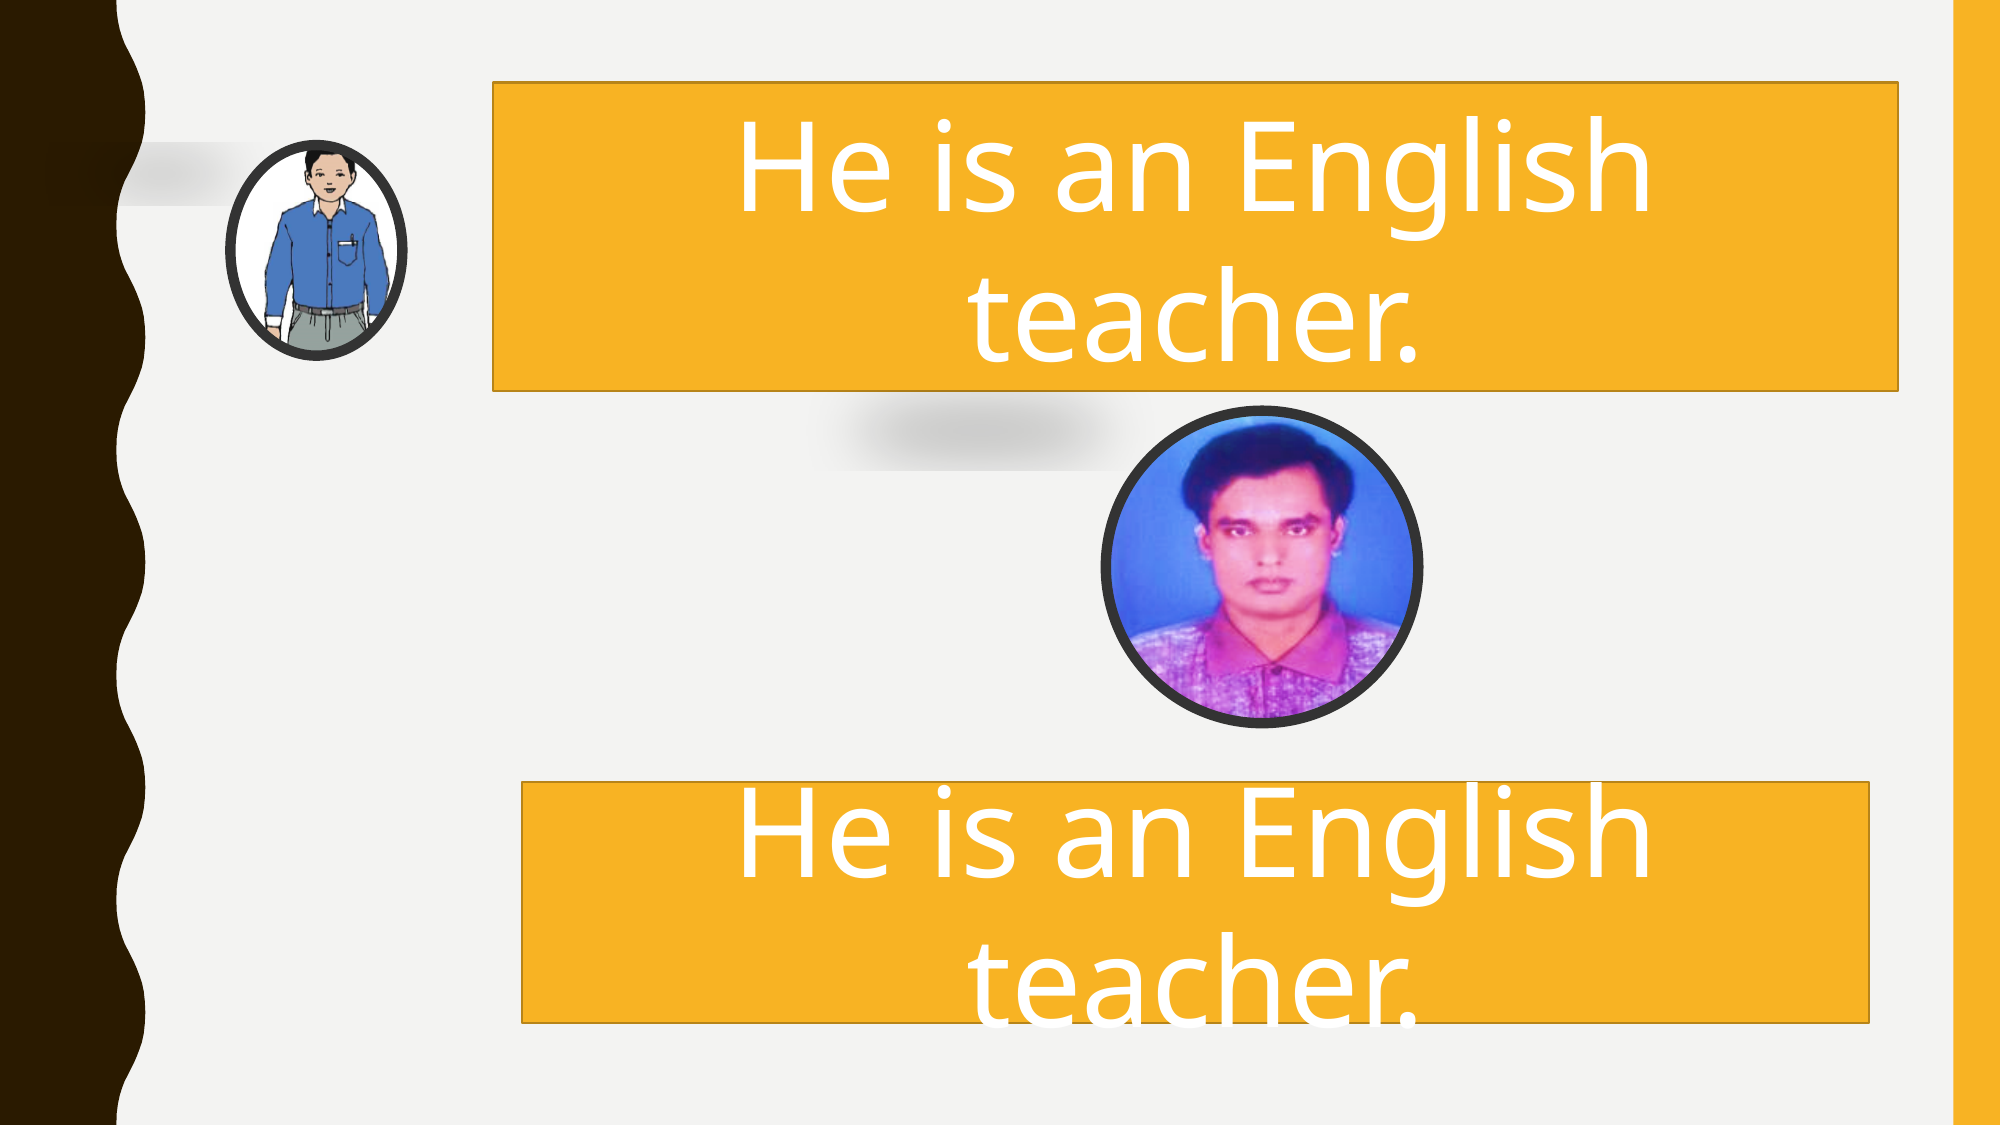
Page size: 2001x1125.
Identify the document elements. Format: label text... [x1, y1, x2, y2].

picture [1105, 410, 1419, 724]
text_box He is an English teacher. [492, 81, 1899, 392]
text_box He is an English teacher. [521, 781, 1870, 1024]
picture [230, 145, 403, 356]
